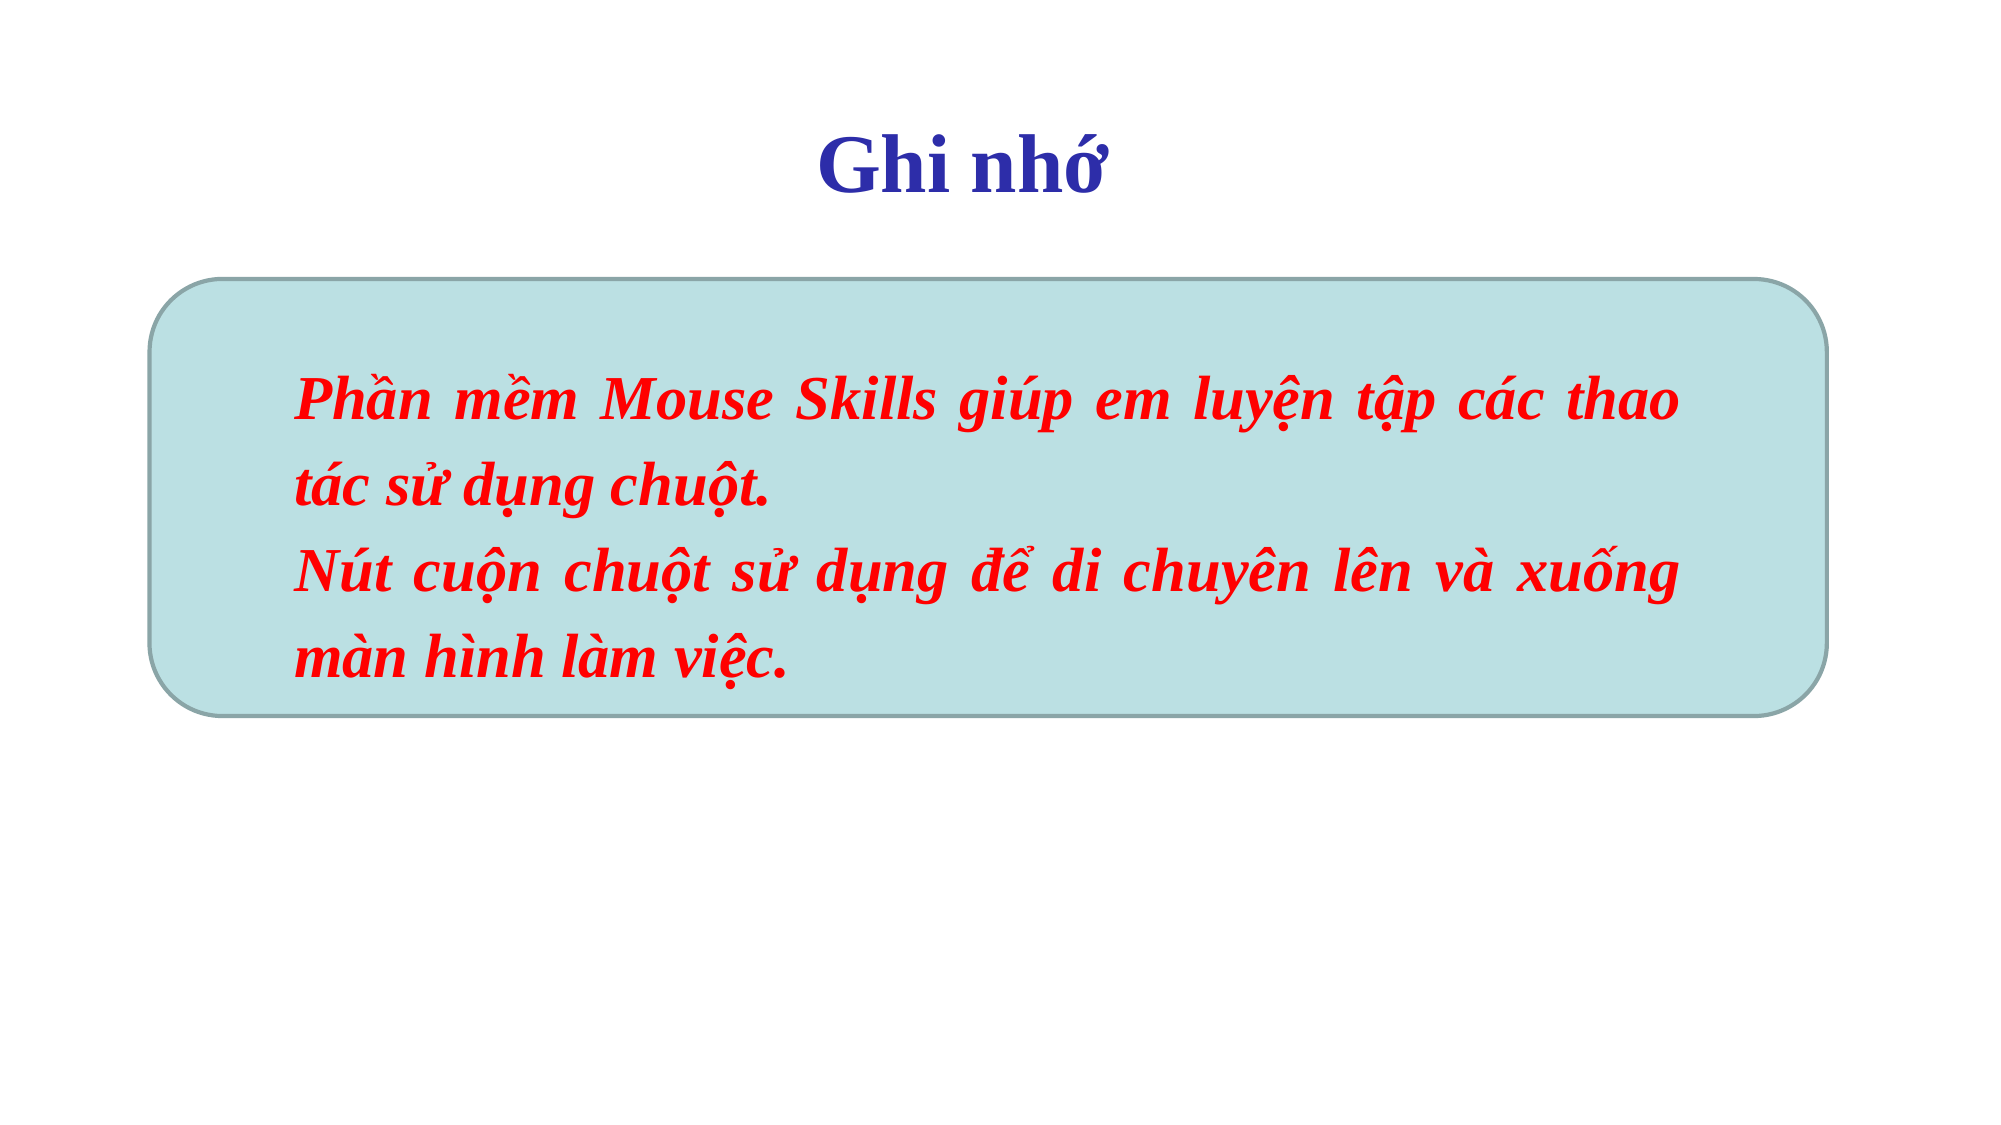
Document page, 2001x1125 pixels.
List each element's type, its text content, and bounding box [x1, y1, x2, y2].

text_box Ghi nhớ [800, 101, 1125, 217]
text_box [147, 276, 1829, 719]
text_box Phần mềm Mouse Skills giúp em luyện tập các thao tác sử dụng chuột. Nút cuộn chuột sử dụng để di chuyên lên và xuống màn hình làm việc. [279, 338, 1697, 698]
